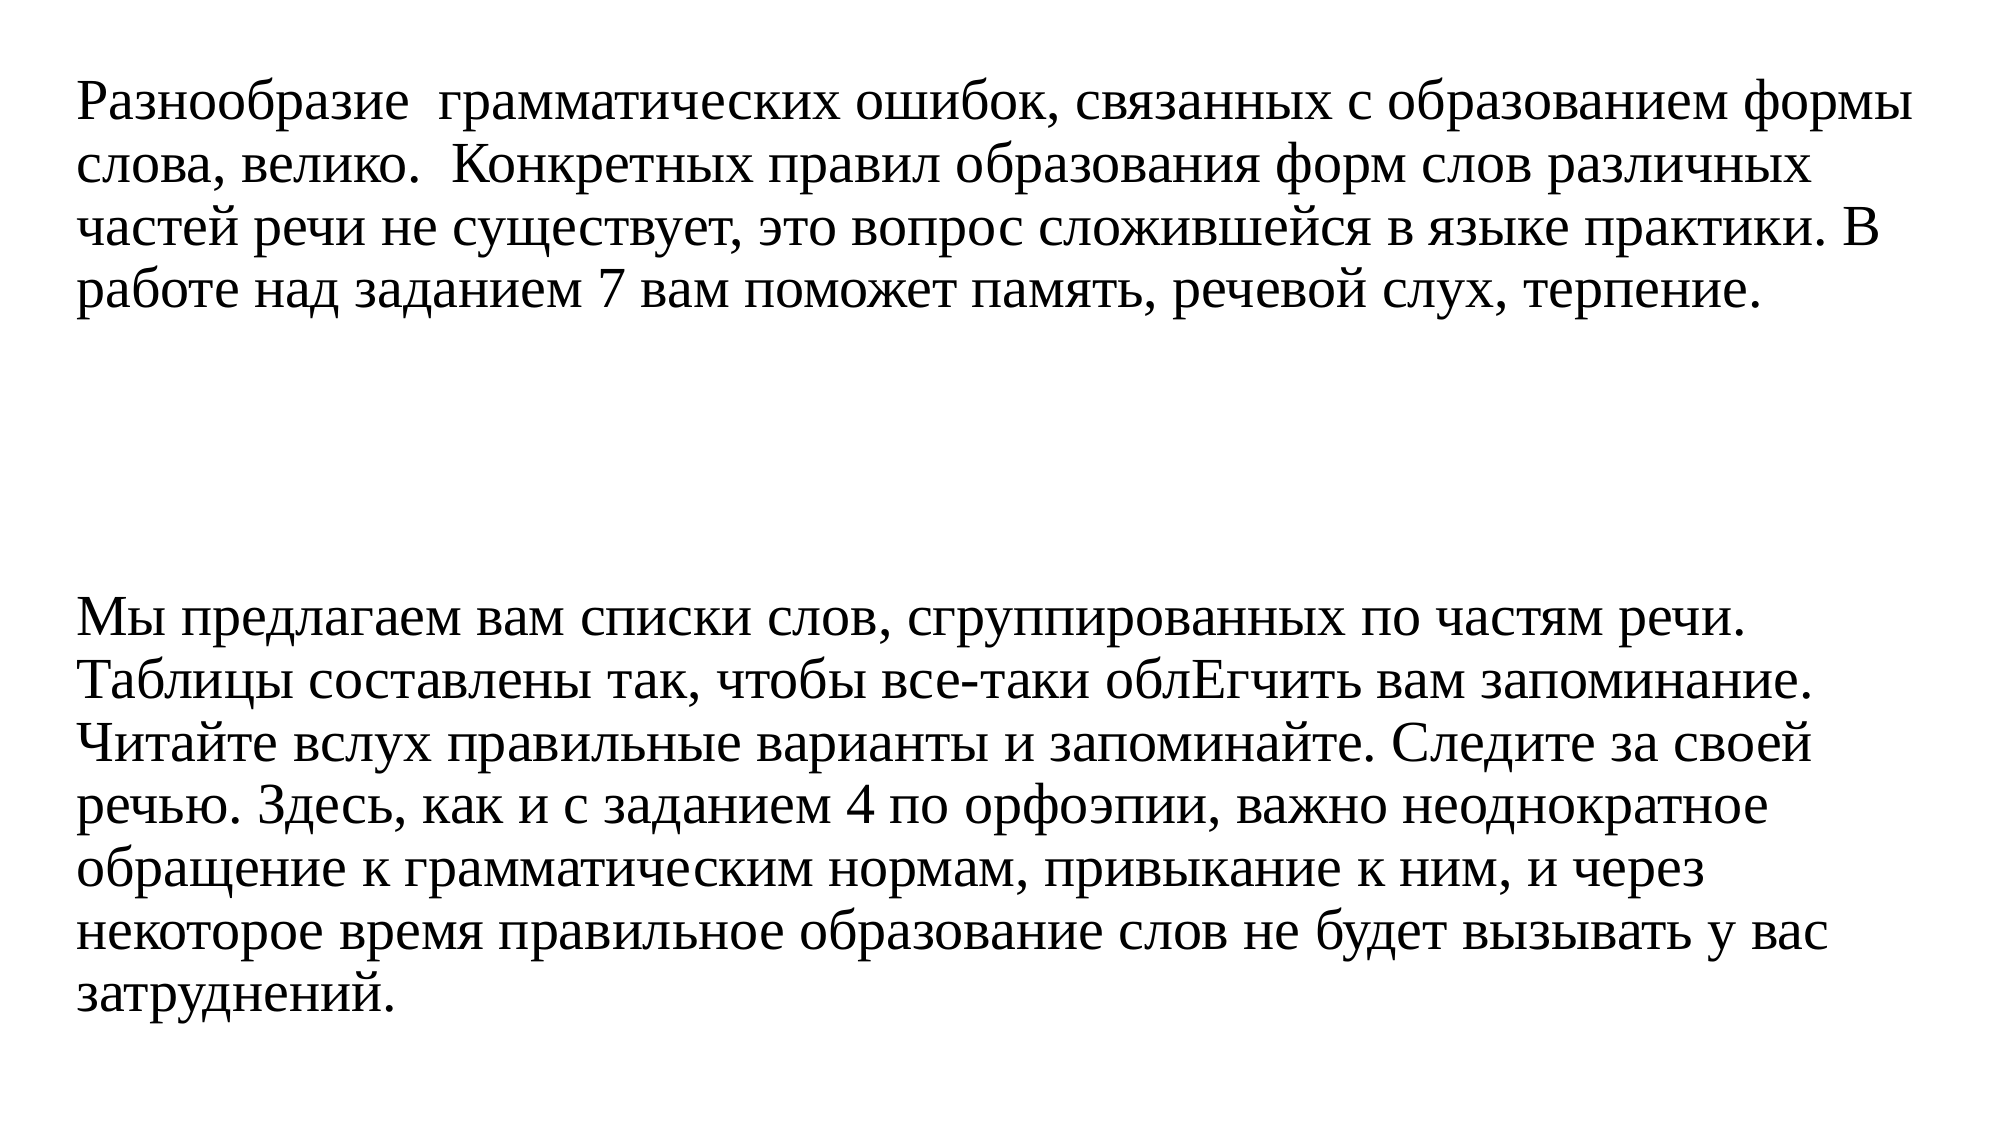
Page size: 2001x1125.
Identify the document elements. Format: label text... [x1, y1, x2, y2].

list Разнообразие грамматических ошибок, связанных с образованием формы слова, велико. Конкретных правил образования форм слов различных частей речи не существует, это вопрос сложившейся в языке практики. В работе над заданием 7 вам поможет память, речевой слух, терпение. Мы предлагаем вам списки слов, сгруппированных по частям речи. Таблицы составлены так, чтобы все-таки облЕгчить вам запоминание. Читайте вслух правильные варианты и запоминайте. Следите за своей речью. Здесь, как и с заданием 4 по орфоэпии, важно неоднократное обращение к грамматическим нормам, привыкание к ним, и через некоторое время правильное образование слов не будет вызывать у вас затруднений. [61, 62, 1971, 1082]
